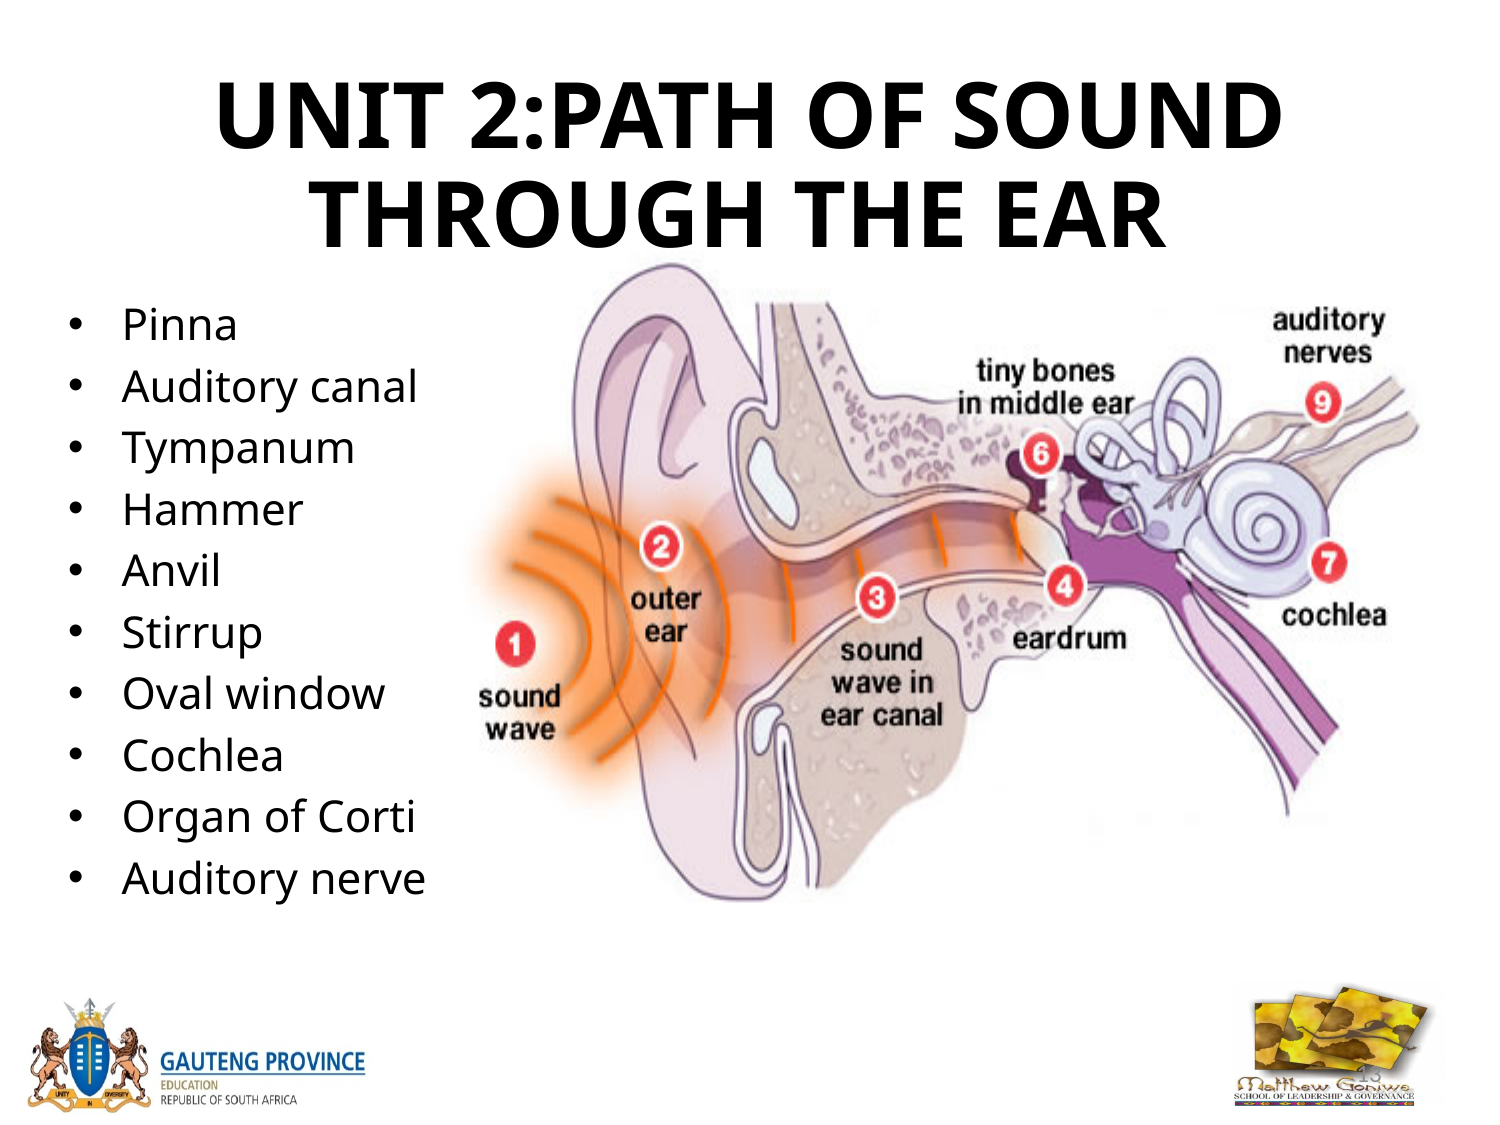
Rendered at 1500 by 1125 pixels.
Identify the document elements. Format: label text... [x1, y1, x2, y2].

list Pinna Auditory canal Tympanum Hammer Anvil Stirrup Oval window Cochlea Organ of Corti Auditory nerve [53, 199, 521, 914]
slide_number 13 [1059, 1042, 1397, 1103]
picture [17, 987, 373, 1116]
picture [431, 233, 1486, 961]
title UNIT 2:PATH OF SOUND THROUGH THE EAR [103, 59, 1397, 232]
picture [1234, 980, 1445, 1106]
